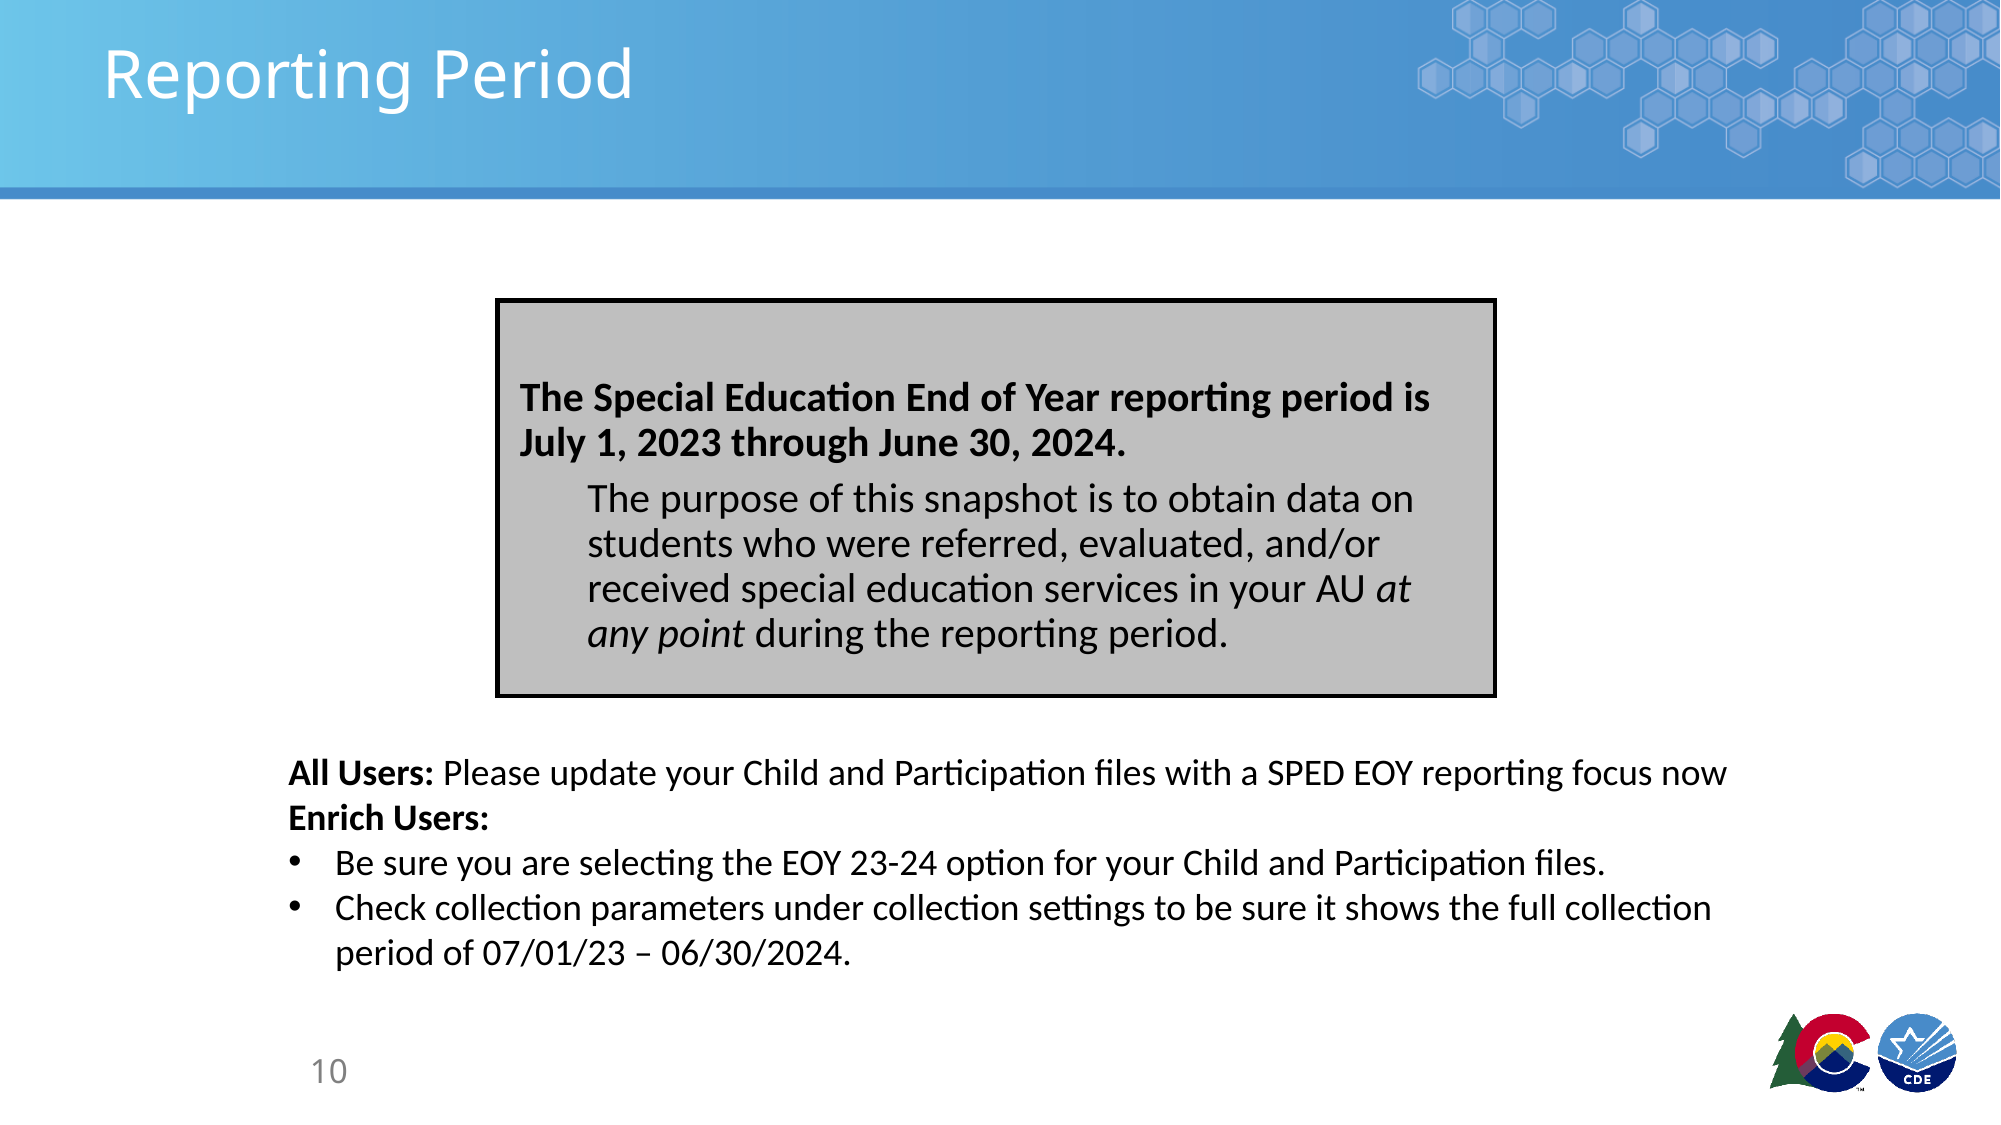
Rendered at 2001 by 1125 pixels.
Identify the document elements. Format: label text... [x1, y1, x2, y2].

list The Special Education End of Year reporting period is July 1, 2023 through June 30, 2024. The purpose of this snapshot is to obtain data on students who were referred, evaluated, and/or received special education services in your AU at any point during the reporting period. [497, 300, 1495, 697]
text_box All Users: Please update your Child and Participation files with a SPED EOY reporting focus now Enrich Users: Be sure you are selecting the EOY 23-24 option for your Child and Participation files. Check collection parameters under collection settings to be sure it shows the full collection period of 07/01/23 – 06/30/2024. [273, 740, 1786, 980]
picture [1768, 1012, 1957, 1093]
title Reporting Period [72, 33, 1396, 182]
picture [0, 0, 2000, 200]
slide_number 10 [294, 1042, 372, 1103]
